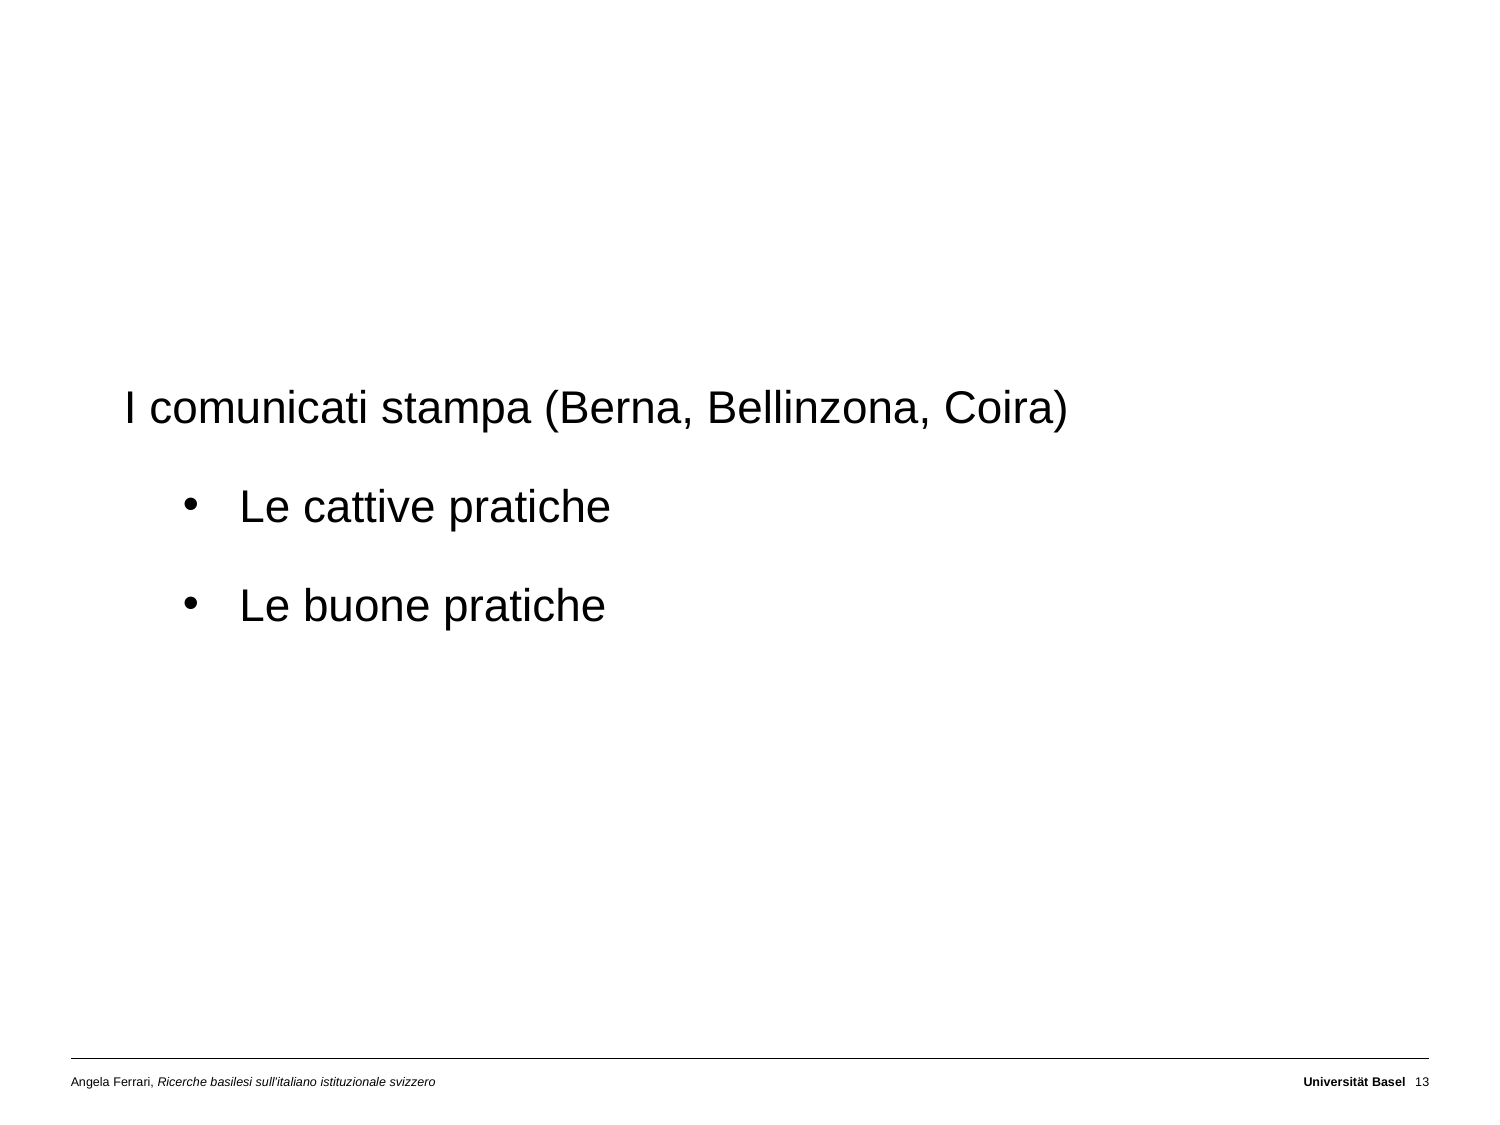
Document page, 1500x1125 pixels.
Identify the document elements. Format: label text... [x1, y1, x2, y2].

footer Universität Basel [1092, 1070, 1405, 1100]
slide_number 13 [1405, 1070, 1430, 1100]
slide_number Angela Ferrari, Ricerche basilesi sull’italiano istituzionale svizzero [70, 1070, 502, 1125]
list I comunicati stampa (Berna, Bellinzona, Coira) Le cattive pratiche Le buone pratiche [123, 349, 1376, 1125]
